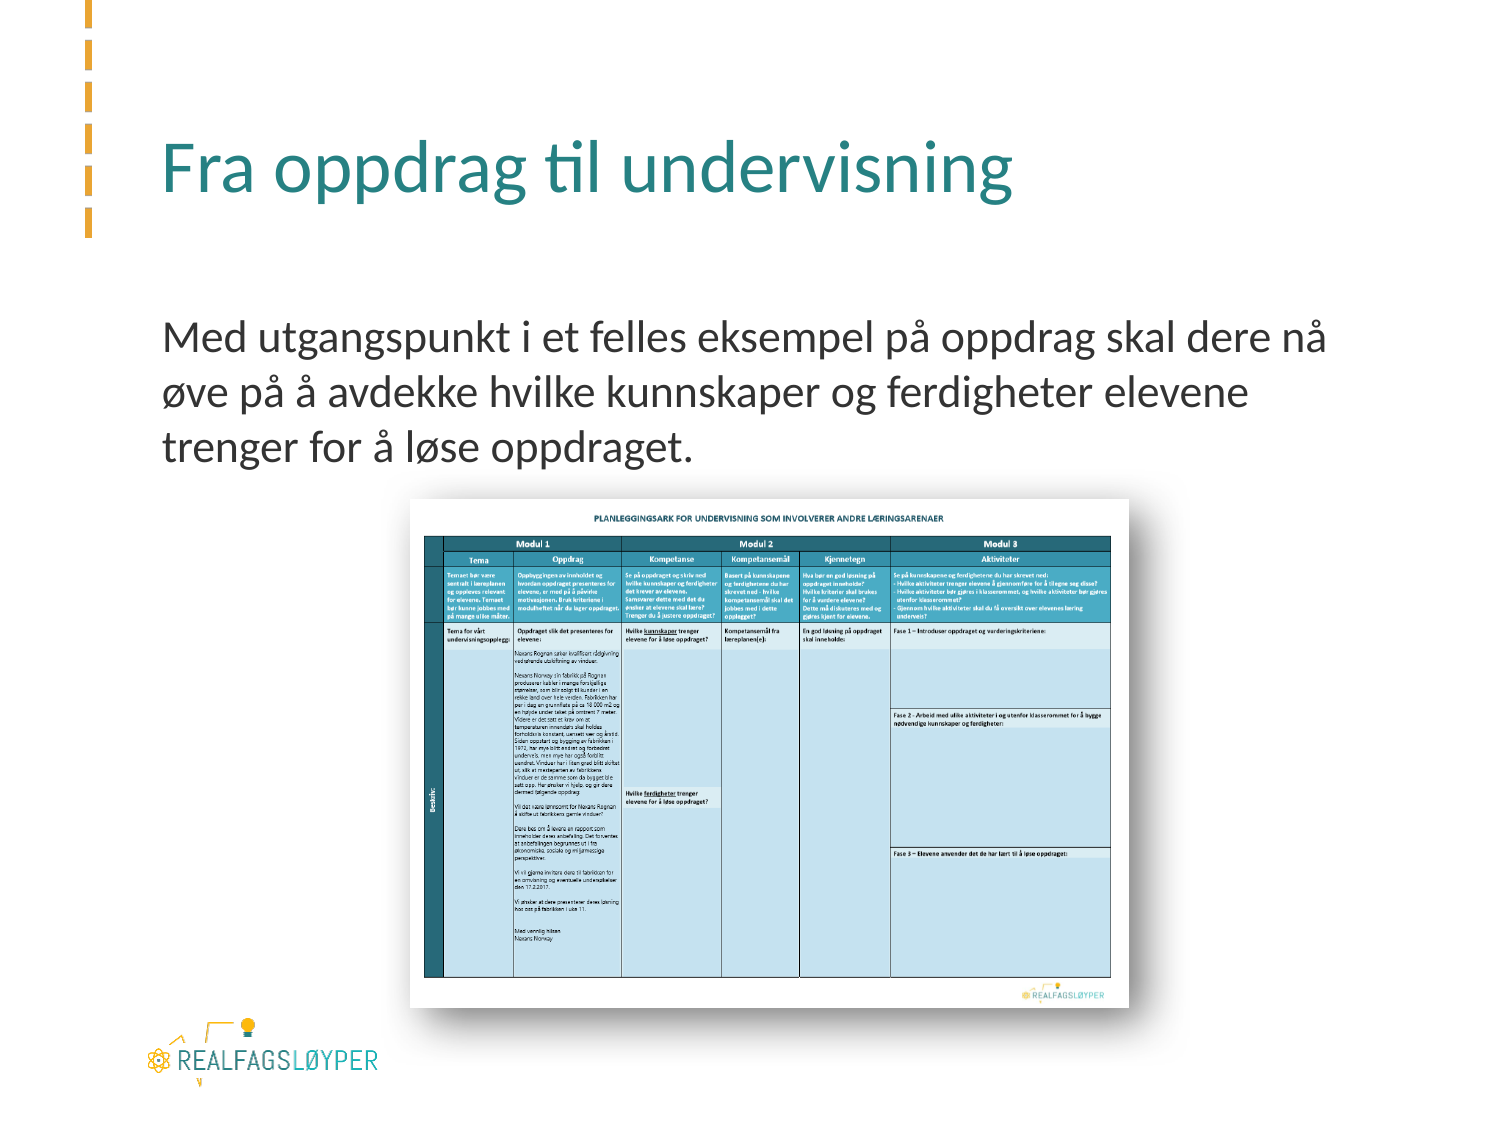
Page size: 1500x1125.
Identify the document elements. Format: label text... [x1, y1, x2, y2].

picture [85, 0, 92, 238]
list Med utgangspunkt i et felles eksempel på oppdrag skal dere nå øve på å avdekke hvilke kunnskaper og ferdigheter elevene trenger for å løse oppdraget. [146, 299, 1391, 986]
title Fra oppdrag til undervisning [146, 59, 1391, 278]
picture [410, 499, 1129, 1008]
picture [146, 1018, 380, 1089]
